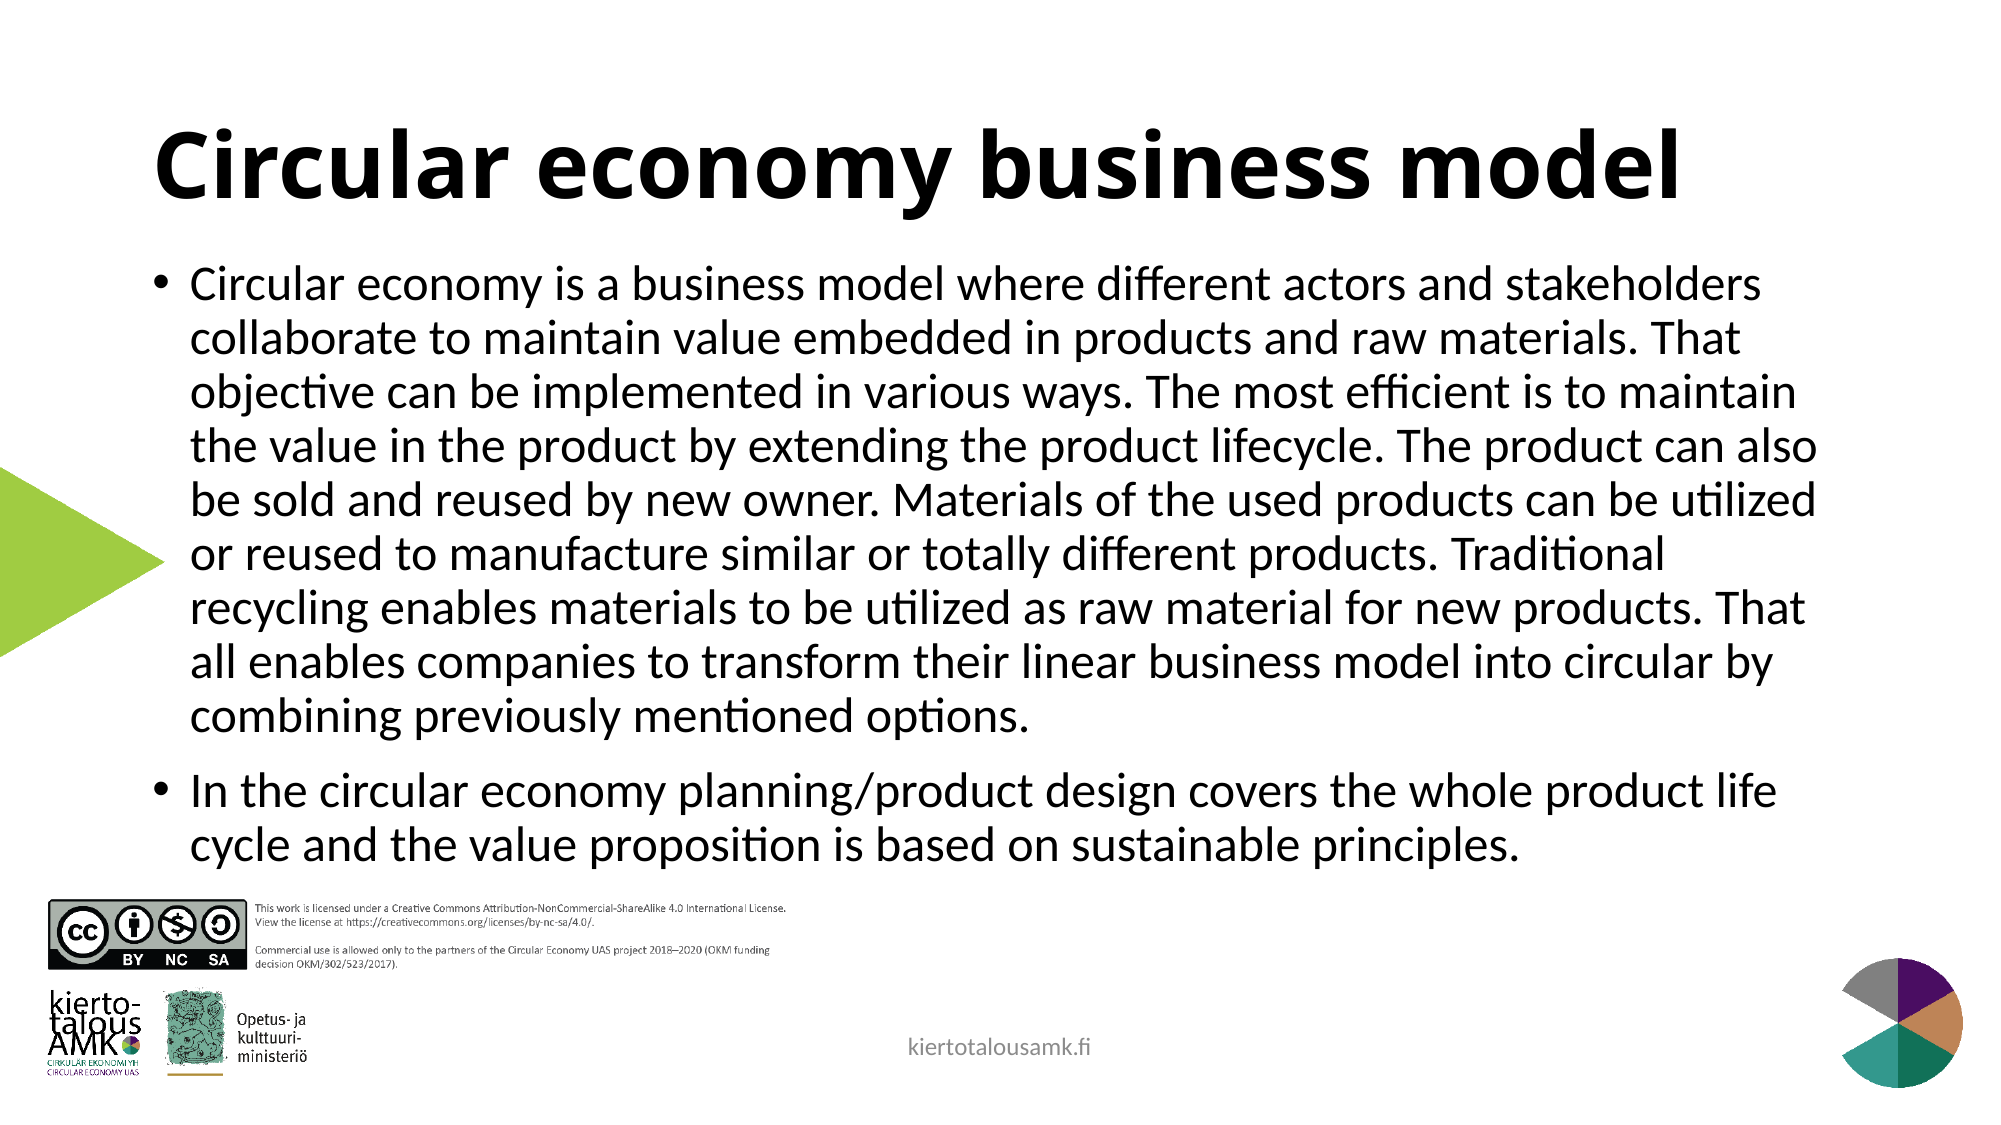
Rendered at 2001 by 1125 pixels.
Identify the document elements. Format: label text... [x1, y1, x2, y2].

list Circular economy is a business model where different actors and stakeholders collaborate to maintain value embedded in products and raw materials. That objective can be implemented in various ways. The most efficient is to maintain the value in the product by extending the product lifecycle. The product can also be sold and reused by new owner. Materials of the used products can be utilized or reused to manufacture similar or totally different products. Traditional recycling enables materials to be utilized as raw material for new products. That all enables companies to transform their linear business model into circular by combining previously mentioned options. In the circular economy planning/product design covers the whole product life cycle and the value proposition is based on sustainable principles. [137, 250, 1863, 933]
footer kiertotalousamk.fi [662, 1015, 1338, 1076]
title Circular economy business model [137, 59, 1863, 250]
picture [0, 0, 2000, 1125]
